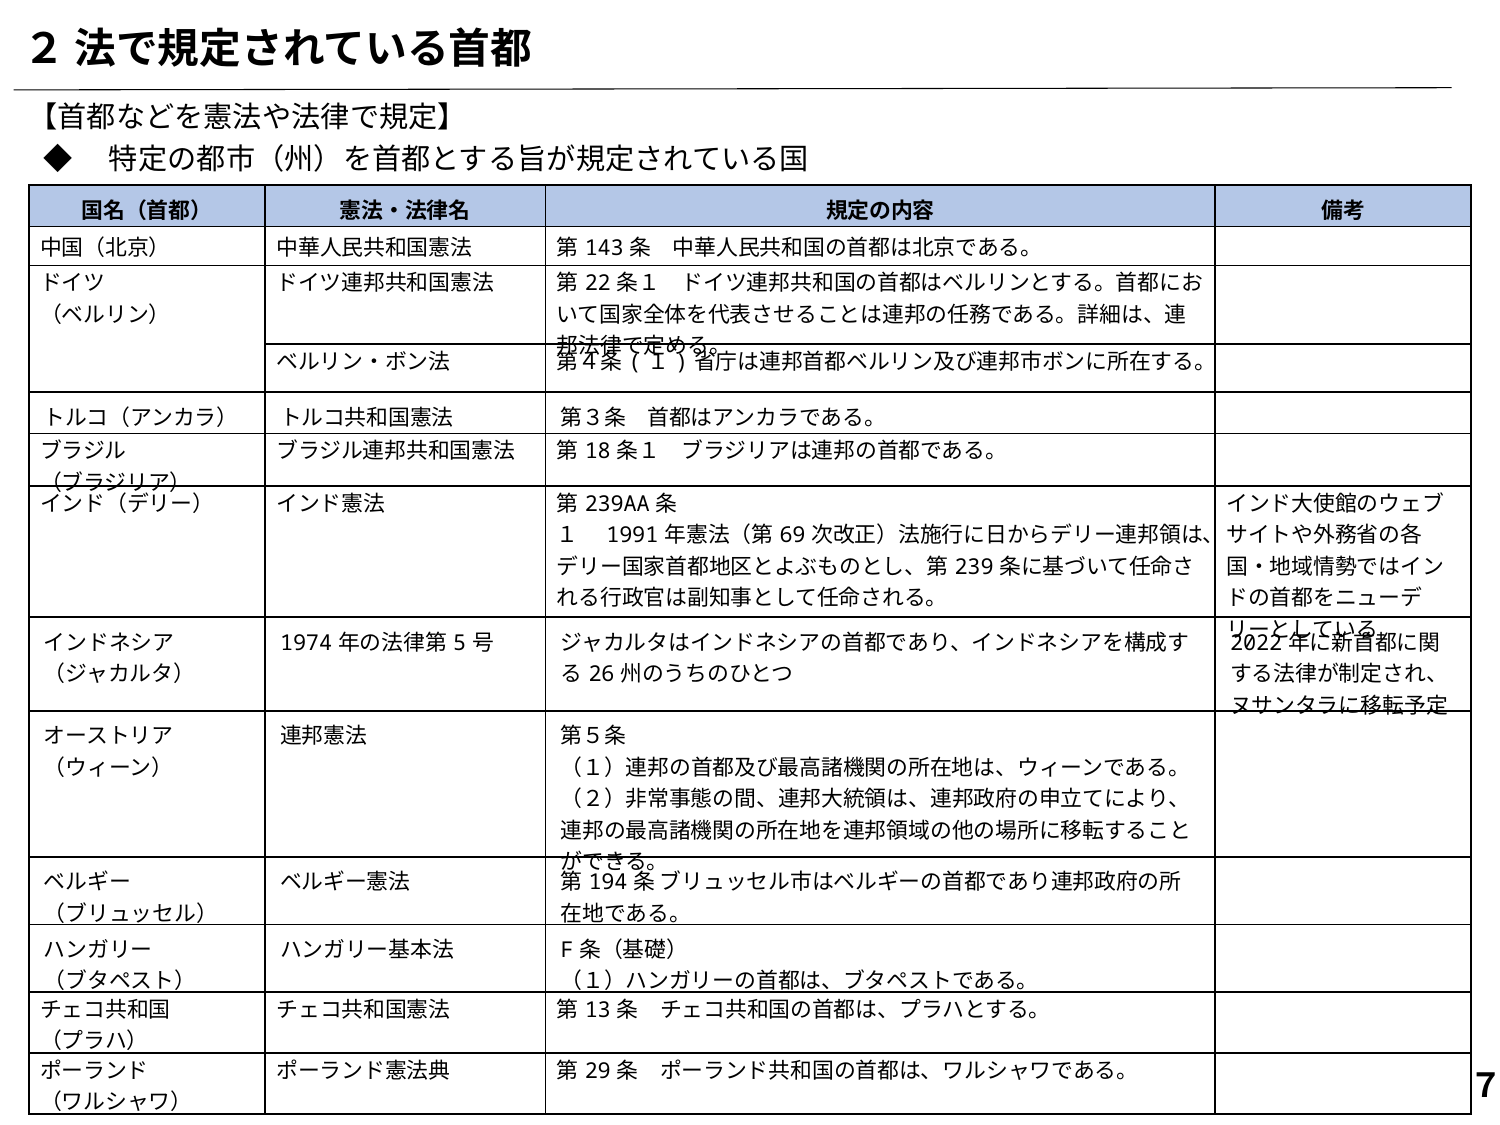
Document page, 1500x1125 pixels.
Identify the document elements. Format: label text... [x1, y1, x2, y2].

table_cell チェコ共和国 （プラハ） [30, 993, 264, 1052]
table_cell ベルギー憲法 [266, 858, 545, 924]
table_cell ベルリン・ボン法 [266, 345, 545, 391]
text_box ７ [1450, 1056, 1500, 1117]
table_cell [1216, 345, 1470, 391]
table_cell オーストリア（ウィーン） [30, 712, 264, 856]
table_cell ポーランド （ワルシャワ） [30, 1054, 264, 1113]
table_cell 第13条 チェコ共和国の首都は、プラハとする。 [546, 993, 1214, 1052]
table_cell [1216, 1054, 1470, 1113]
table_cell 第５条 （１）連邦の首都及び最高諸機関の所在地は、ウィーンである。 （２）非常事態の間、連邦大統領は、連邦政府の申立てにより、連邦の最高諸機関の所在地を連邦領域の他の場所に移転することができる。 [546, 712, 1214, 856]
table_cell ハンガリー （ブタペスト） [30, 925, 264, 991]
table_cell ブラジル （ブラジリア） [30, 434, 264, 485]
table_cell 第143条 中華人民共和国の首都は北京である。 [546, 227, 1214, 265]
table_cell ブラジル連邦共和国憲法 [266, 434, 545, 485]
table_cell [1216, 434, 1470, 485]
table_cell ポーランド憲法典 [266, 1054, 545, 1113]
table_cell トルコ（アンカラ） [30, 393, 264, 433]
table_cell ジャカルタはインドネシアの首都であり、インドネシアを構成する26州のうちのひとつ [546, 618, 1214, 710]
table_cell インド憲法 [266, 487, 545, 616]
table_cell 第194条 ブリュッセル市はベルギーの首都であり連邦政府の所在地である。 [546, 858, 1214, 924]
table_cell チェコ共和国憲法 [266, 993, 545, 1052]
table_cell 1974年の法律第5号 [266, 618, 545, 710]
table_cell [1216, 925, 1470, 991]
table_cell 第18条１ ブラジリアは連邦の首都である。 [546, 434, 1214, 485]
table_cell ベルギー （ブリュッセル） [30, 858, 264, 924]
table_cell 第４条(１)省庁は連邦首都ベルリン及び連邦市ボンに所在する。 [546, 345, 1214, 391]
table_cell 中国（北京） [30, 227, 264, 265]
table_cell [1216, 858, 1470, 924]
table_cell インド（デリー） [30, 487, 264, 616]
table_cell [1216, 266, 1470, 343]
table_cell ドイツ （ベルリン） [30, 266, 264, 391]
table_cell 連邦憲法 [266, 712, 545, 856]
table_cell 2022年に新首都に関する法律が制定され、ヌサンタラに移転予定 [1216, 618, 1470, 710]
text_box ２ 法で規定されている首都 [8, 14, 1021, 80]
table_cell [1216, 993, 1470, 1052]
table_cell インドネシア （ジャカルタ） [30, 618, 264, 710]
table_cell 第239AA条 １ 1991年憲法（第69次改正）法施行に日からデリー連邦領は、デリー国家首都地区とよぶものとし、第239条に基づいて任命される行政官は副知事として任命される。 [546, 487, 1214, 616]
text_box 【首都などを憲法や法律で規定】 [13, 91, 890, 141]
table_cell インド大使館のウェブサイトや外務省の各国・地域情勢ではインドの首都をニューデリーとしている [1216, 487, 1470, 616]
text_box ◆ 特定の都市（州）を首都とする旨が規定されている国 [28, 132, 1139, 183]
table_cell [1216, 227, 1470, 265]
table_header 国名（首都） [30, 186, 264, 226]
table_cell [1216, 712, 1470, 856]
table_cell トルコ共和国憲法 [266, 393, 545, 433]
table_cell 第３条 首都はアンカラである。 [546, 393, 1214, 433]
table_cell ドイツ連邦共和国憲法 [266, 266, 545, 343]
table_cell ハンガリー基本法 [266, 925, 545, 991]
table_cell F条（基礎） （１）ハンガリーの首都は、ブタペストである。 [546, 925, 1214, 991]
table_header 憲法・法律名 [266, 186, 545, 226]
table_cell 第29条 ポーランド共和国の首都は、ワルシャワである。 [546, 1054, 1214, 1113]
table_header 備考 [1216, 186, 1470, 226]
table_header 規定の内容 [546, 186, 1214, 226]
table_cell 中華人民共和国憲法 [266, 227, 545, 265]
table_cell 第22条１ ドイツ連邦共和国の首都はベルリンとする。首都において国家全体を代表させることは連邦の任務である。詳細は、連邦法律で定める。 [546, 266, 1214, 343]
table_cell [1216, 393, 1470, 433]
